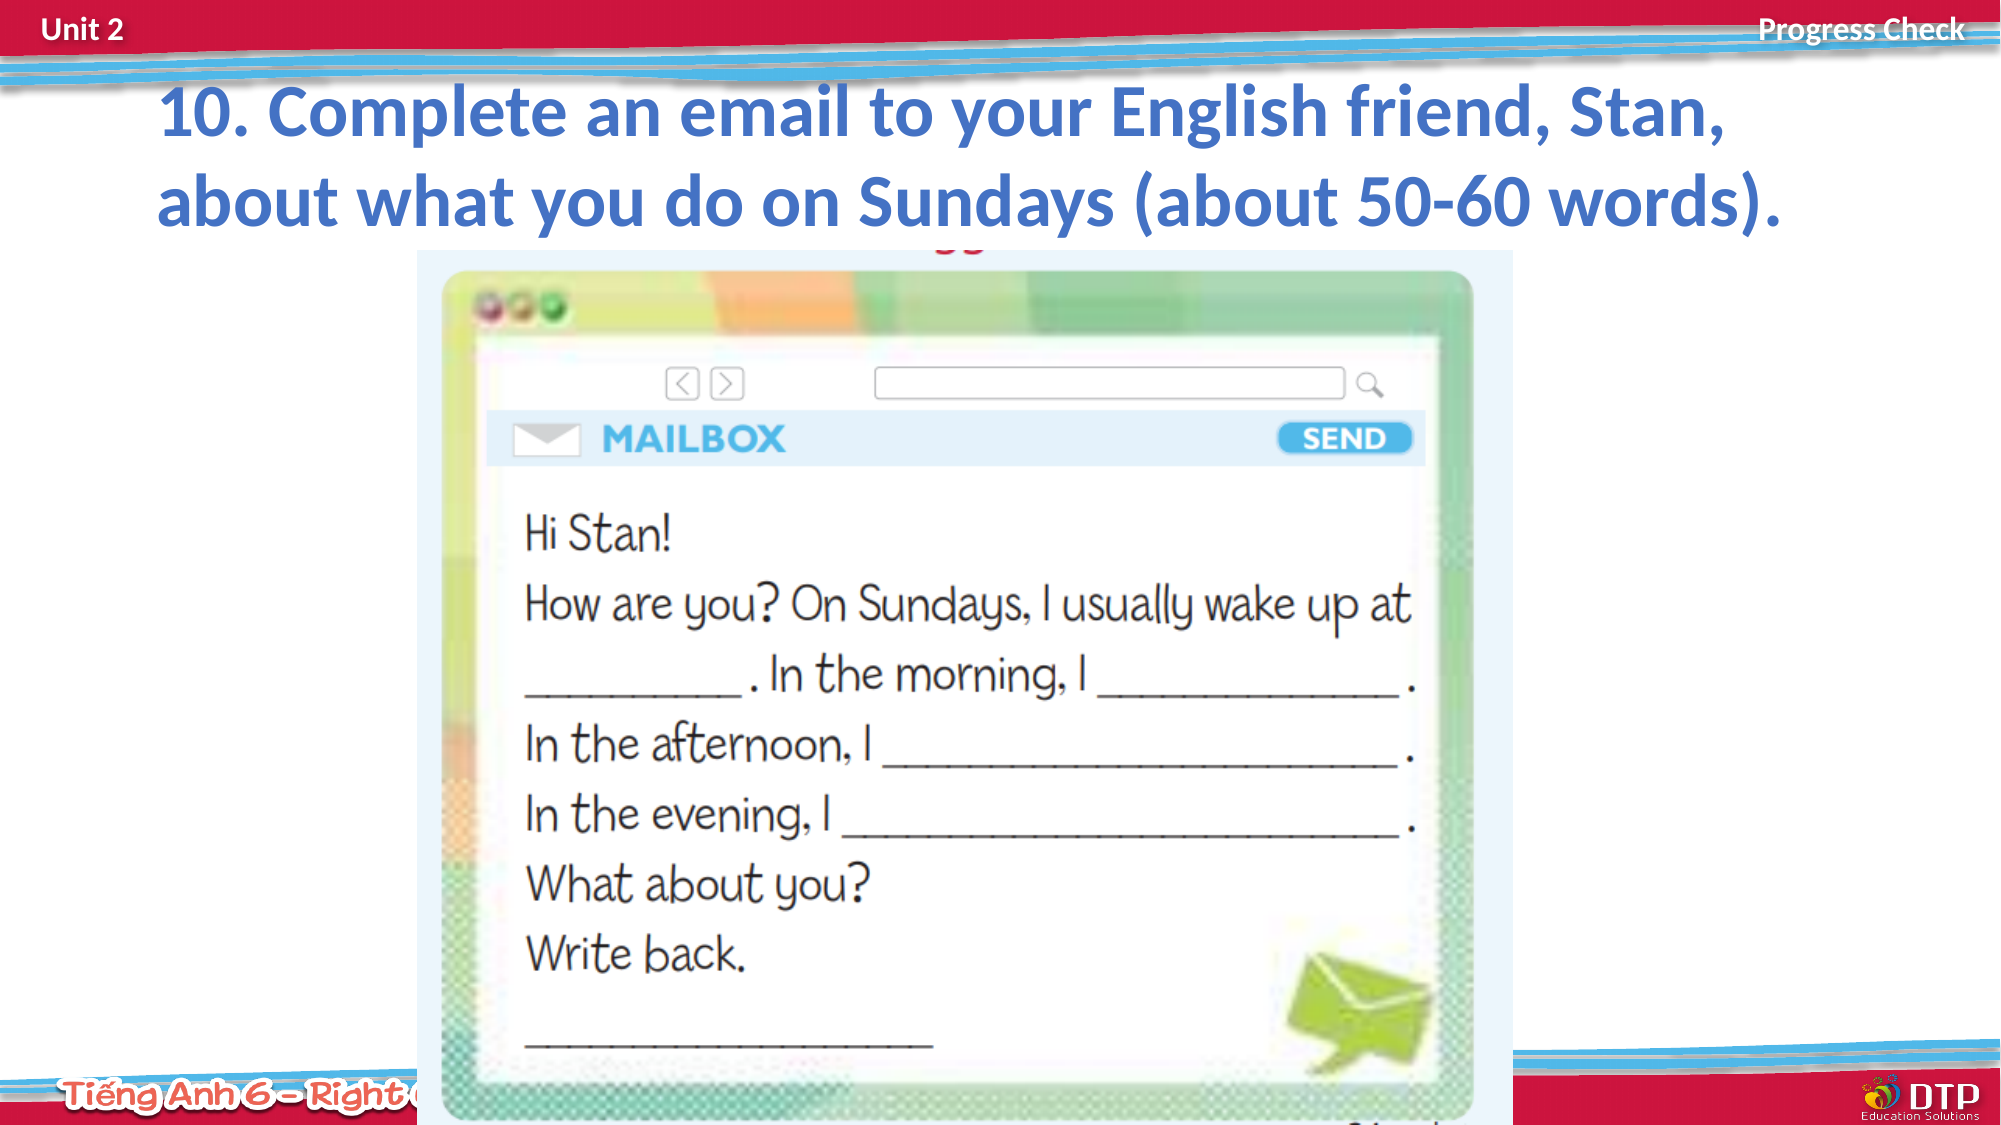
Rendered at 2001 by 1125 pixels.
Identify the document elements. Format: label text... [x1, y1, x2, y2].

picture [0, 0, 2000, 1125]
text_box 10. Complete an email to your English friend, Stan, about what you do on Sundays (about 50-60 words). [141, 53, 1828, 249]
